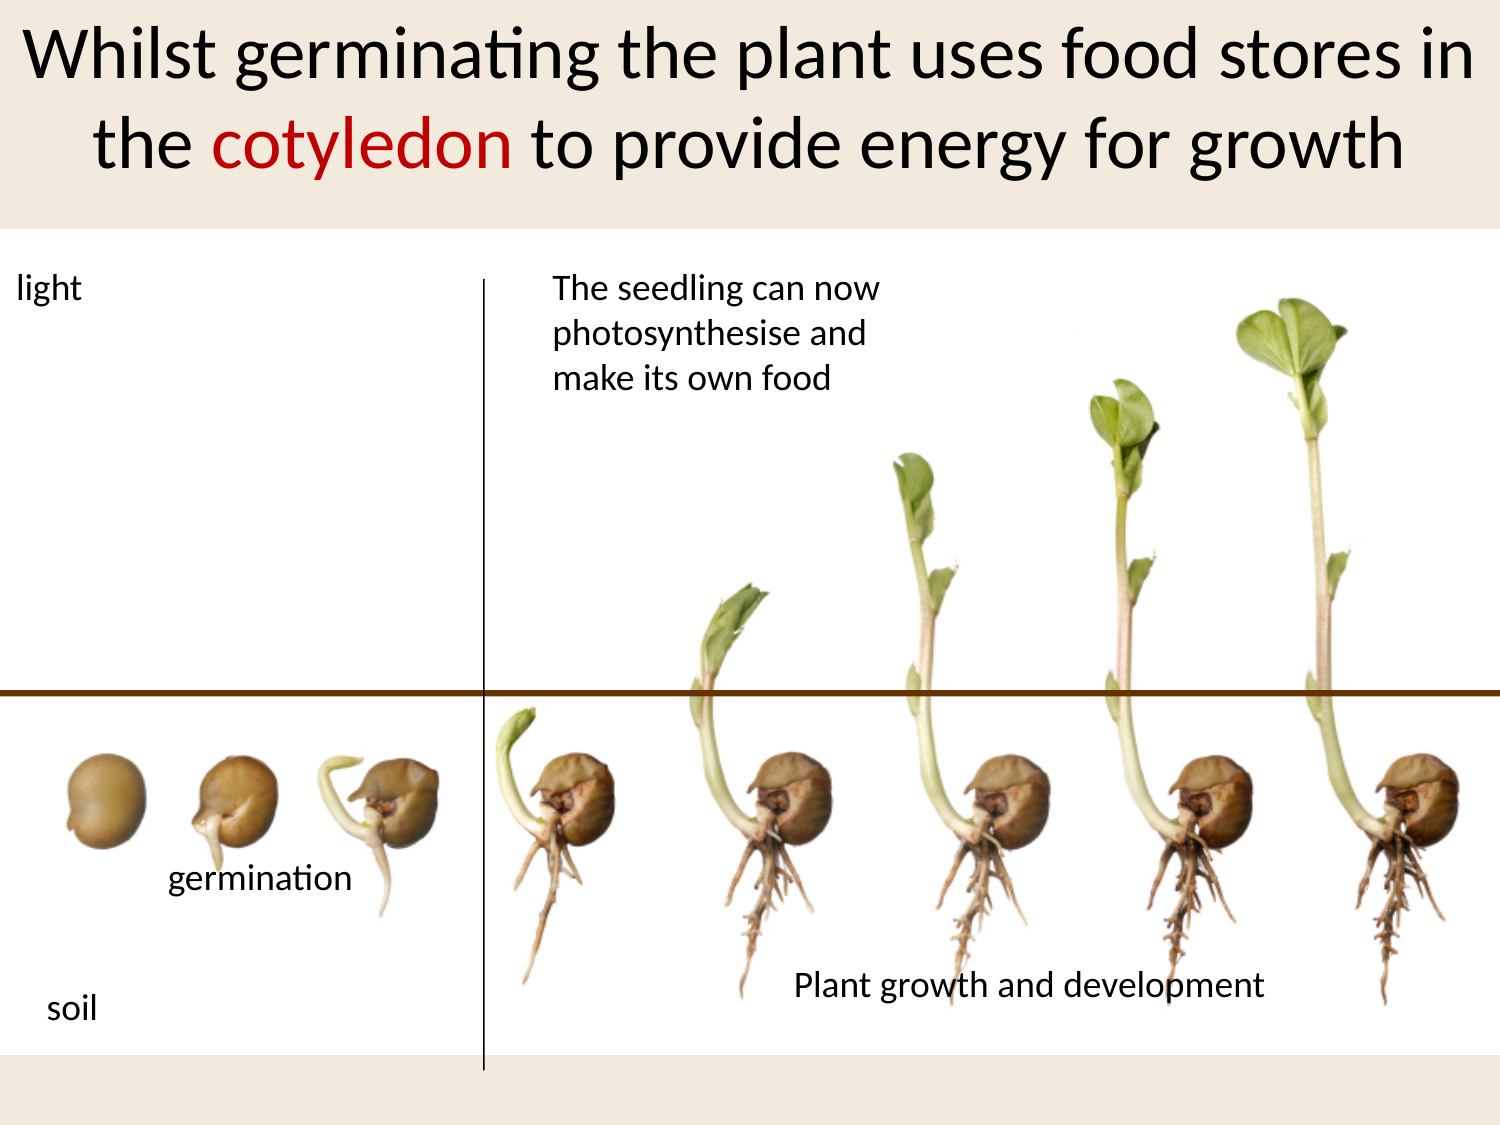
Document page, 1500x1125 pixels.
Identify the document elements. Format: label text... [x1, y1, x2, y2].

picture [0, 229, 1500, 1056]
title Whilst germinating the plant uses food stores in the cotyledon to provide energy for growth [0, 0, 1500, 188]
